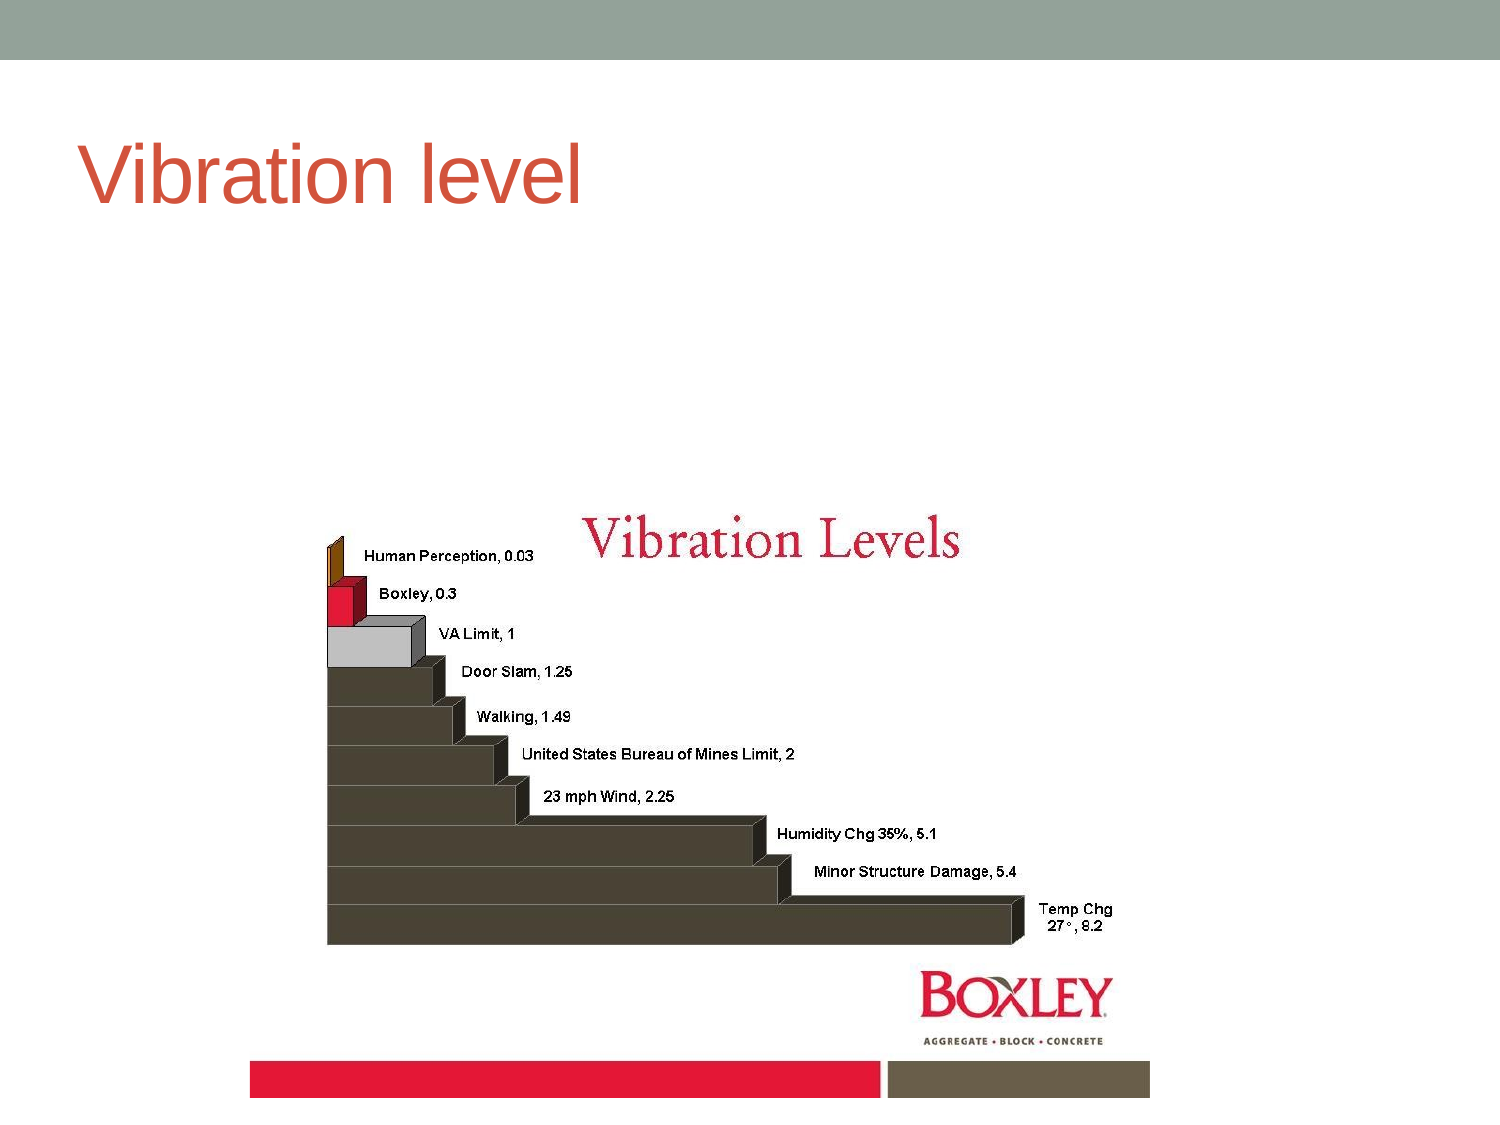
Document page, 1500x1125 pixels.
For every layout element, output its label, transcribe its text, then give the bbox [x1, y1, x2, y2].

text_box [249, 422, 1150, 1098]
title Vibration level [75, 73, 1425, 264]
